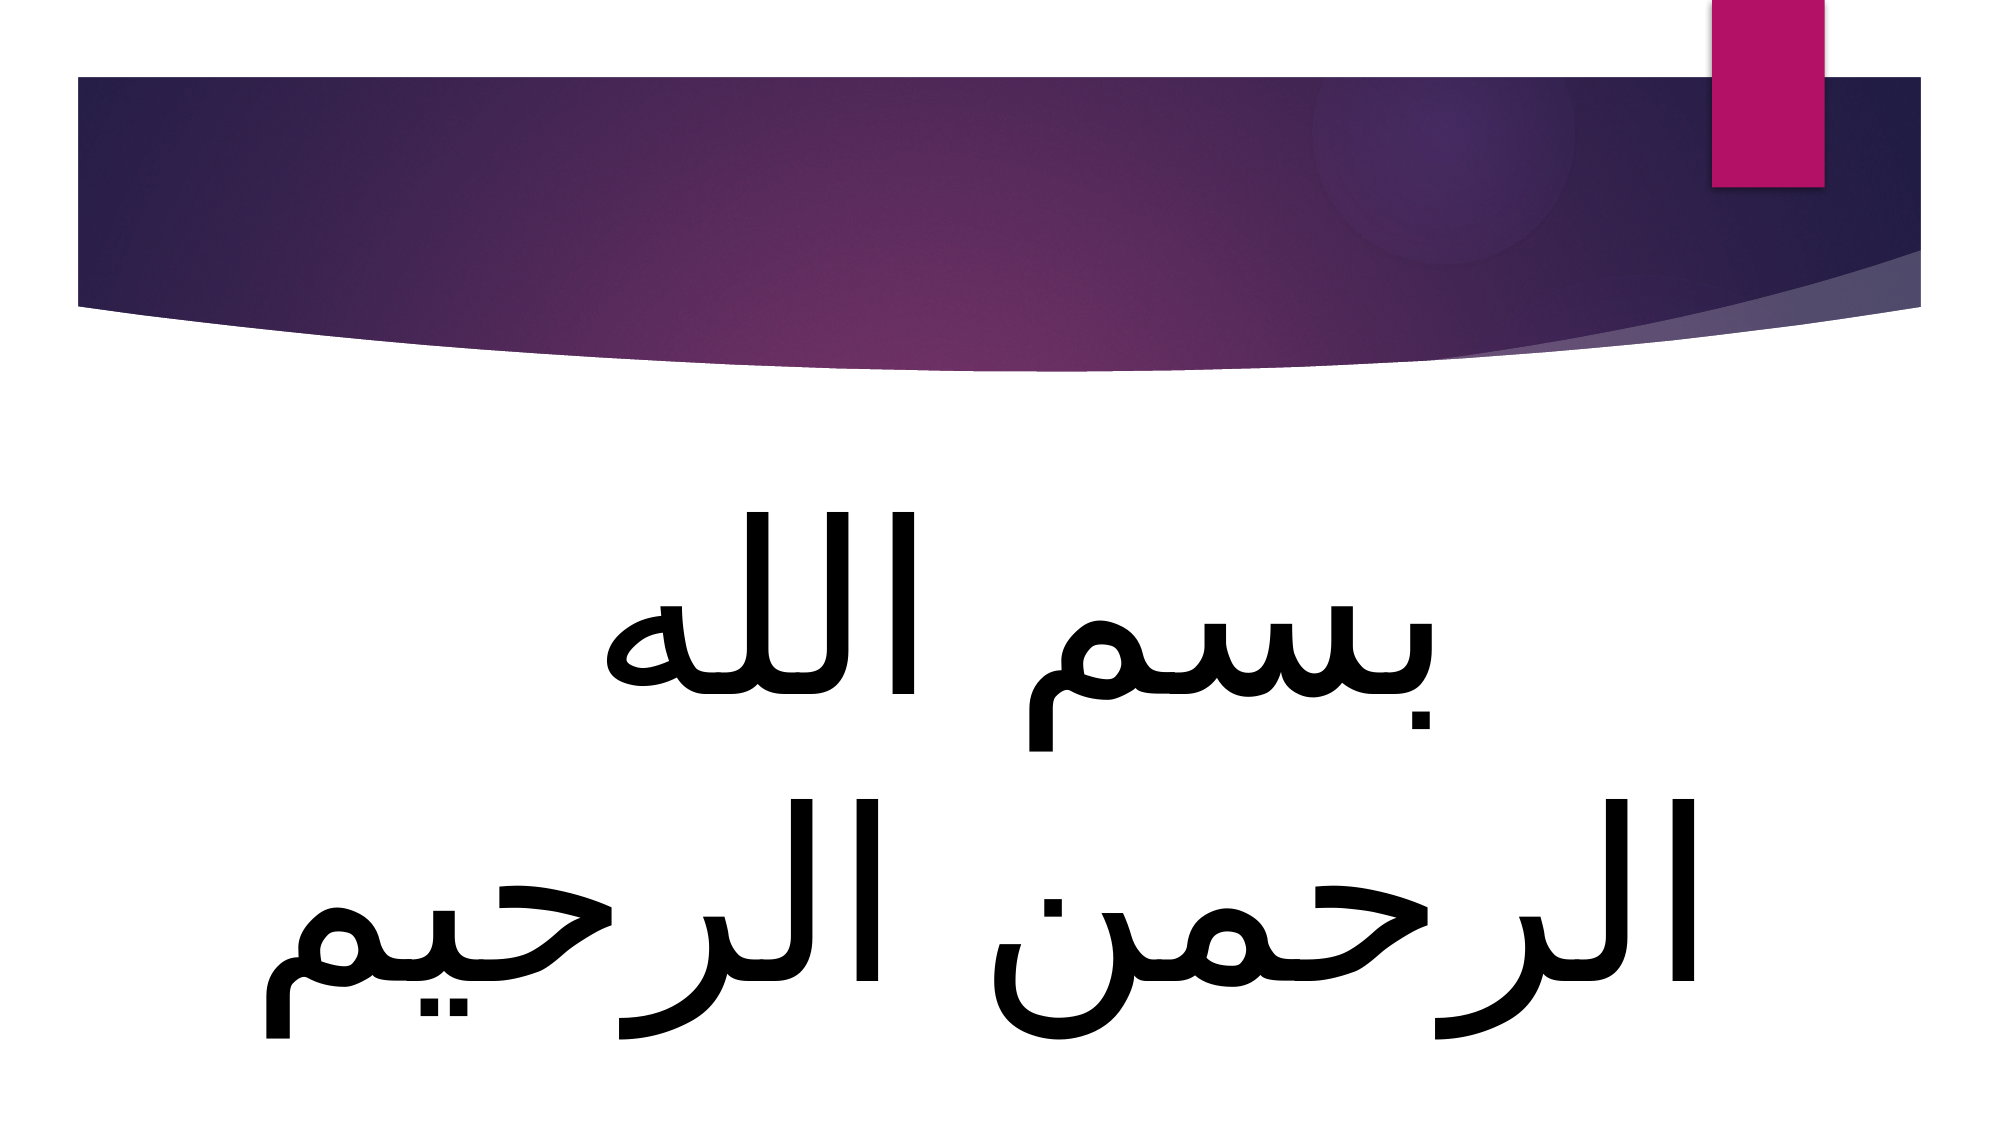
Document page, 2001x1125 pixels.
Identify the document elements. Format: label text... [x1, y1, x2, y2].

text_box بسم الله الرحمن الرحیم [100, 447, 1869, 1038]
